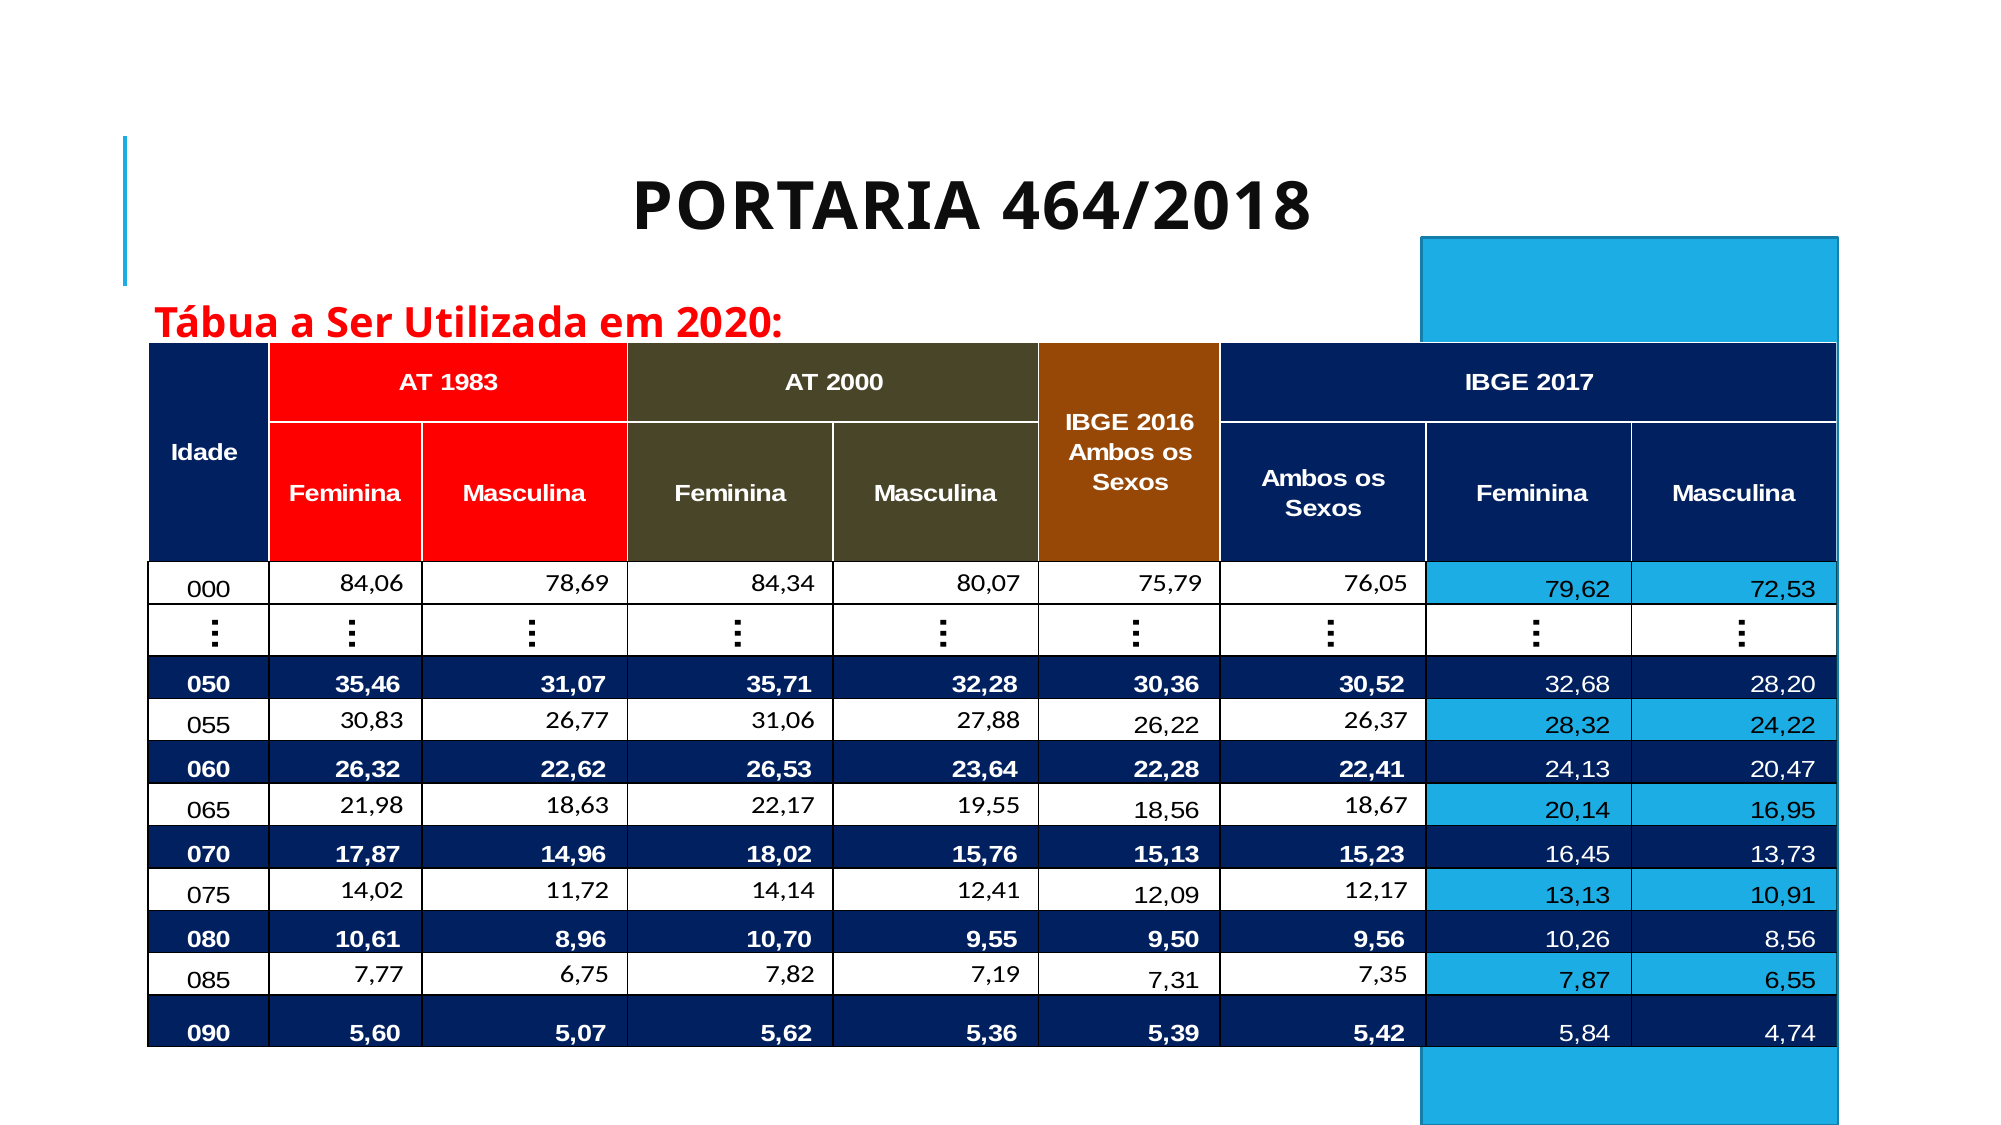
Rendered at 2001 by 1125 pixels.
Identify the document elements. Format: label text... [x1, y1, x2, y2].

title Portaria 464/2018 [146, 143, 1797, 277]
text_box [1420, 236, 1839, 293]
picture [146, 341, 1839, 1049]
list Tábua a Ser Utilizada em 2020: [146, 293, 1955, 1125]
